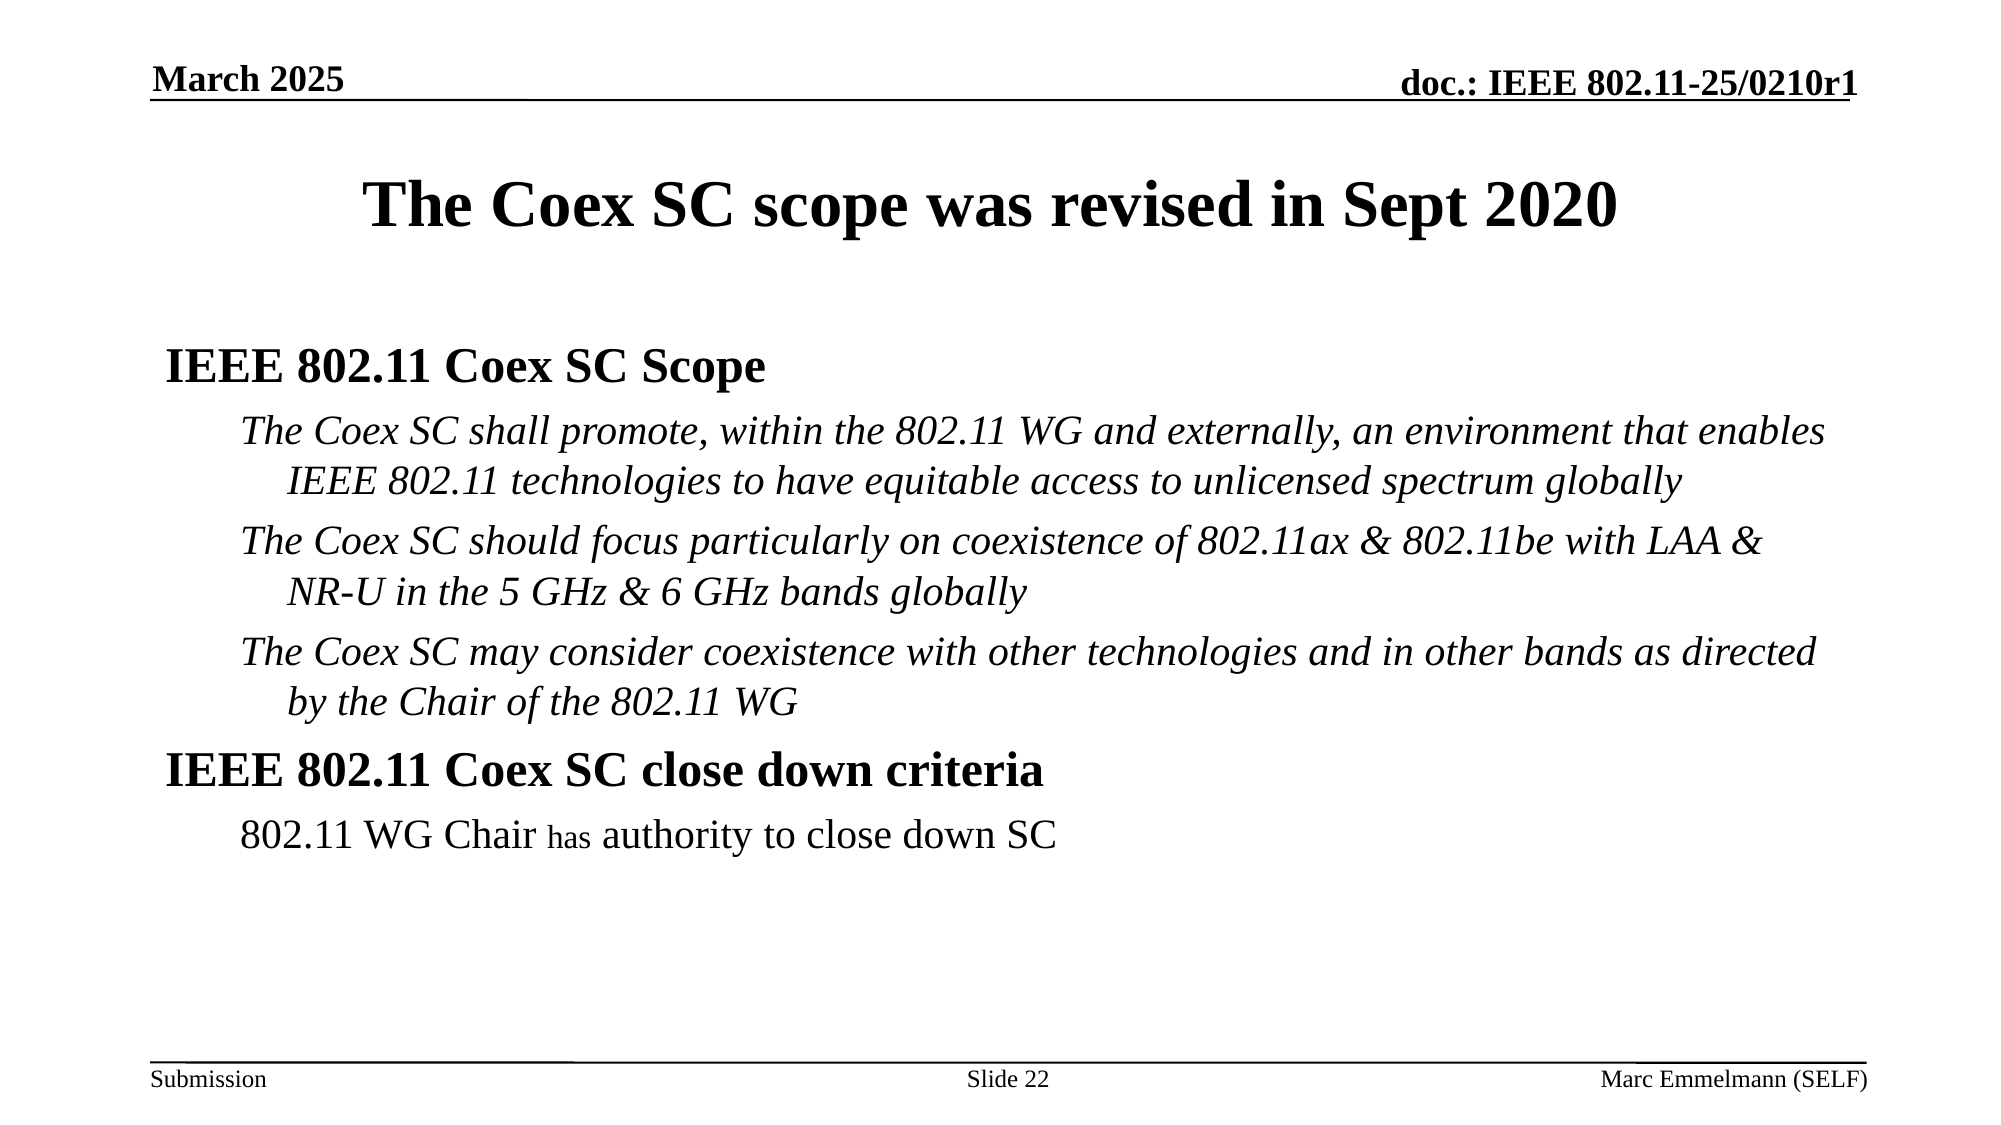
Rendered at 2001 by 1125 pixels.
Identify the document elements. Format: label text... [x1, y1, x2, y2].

slide_number Slide 22 [950, 1061, 1067, 1123]
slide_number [152, 54, 563, 100]
list IEEE 802.11 Coex SC Scope The Coex SC shall promote, within the 802.11 WG and externally, an environment that enables IEEE 802.11 technologies to have equitable access to unlicensed spectrum globally The Coex SC should focus particularly on coexistence of 802.11ax & 802.11be with LAA & NR-U in the 5 GHz & 6 GHz bands globally The Coex SC may consider coexistence with other technologies and in other bands as directed by the Chair of the 802.11 WG IEEE 802.11 Coex SC close down criteria 802.11 WG Chair has authority to close down SC [149, 324, 1850, 1000]
title The Coex SC scope was revised in Sept 2020 [149, 112, 1850, 288]
footer Marc Emmelmann (SELF) [1171, 1061, 1869, 1093]
